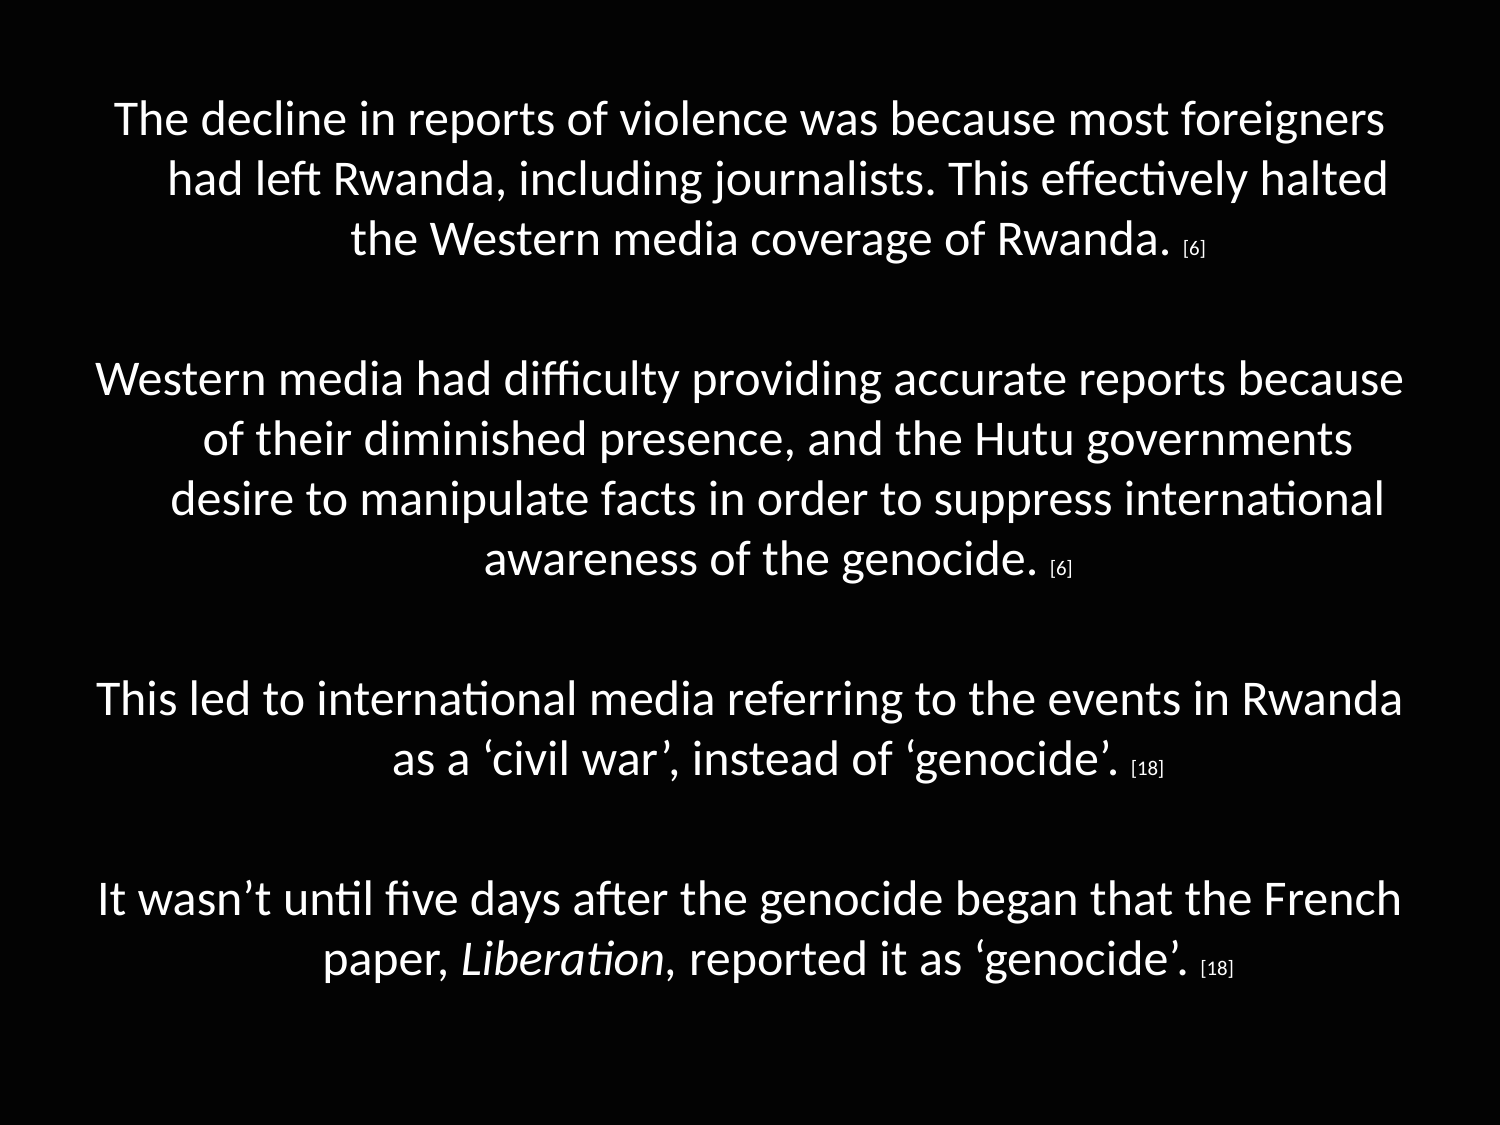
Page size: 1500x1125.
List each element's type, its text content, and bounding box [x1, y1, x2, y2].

list The decline in reports of violence was because most foreigners had left Rwanda, including journalists. This effectively halted the Western media coverage of Rwanda. [6] Western media had difficulty providing accurate reports because of their diminished presence, and the Hutu governments desire to manipulate facts in order to suppress international awareness of the genocide. [6] This led to international media referring to the events in Rwanda as a ‘civil war’, instead of ‘genocide’. [18] It wasn’t until five days after the genocide began that the French paper, Liberation, reported it as ‘genocide’. [18] [74, 77, 1426, 1071]
